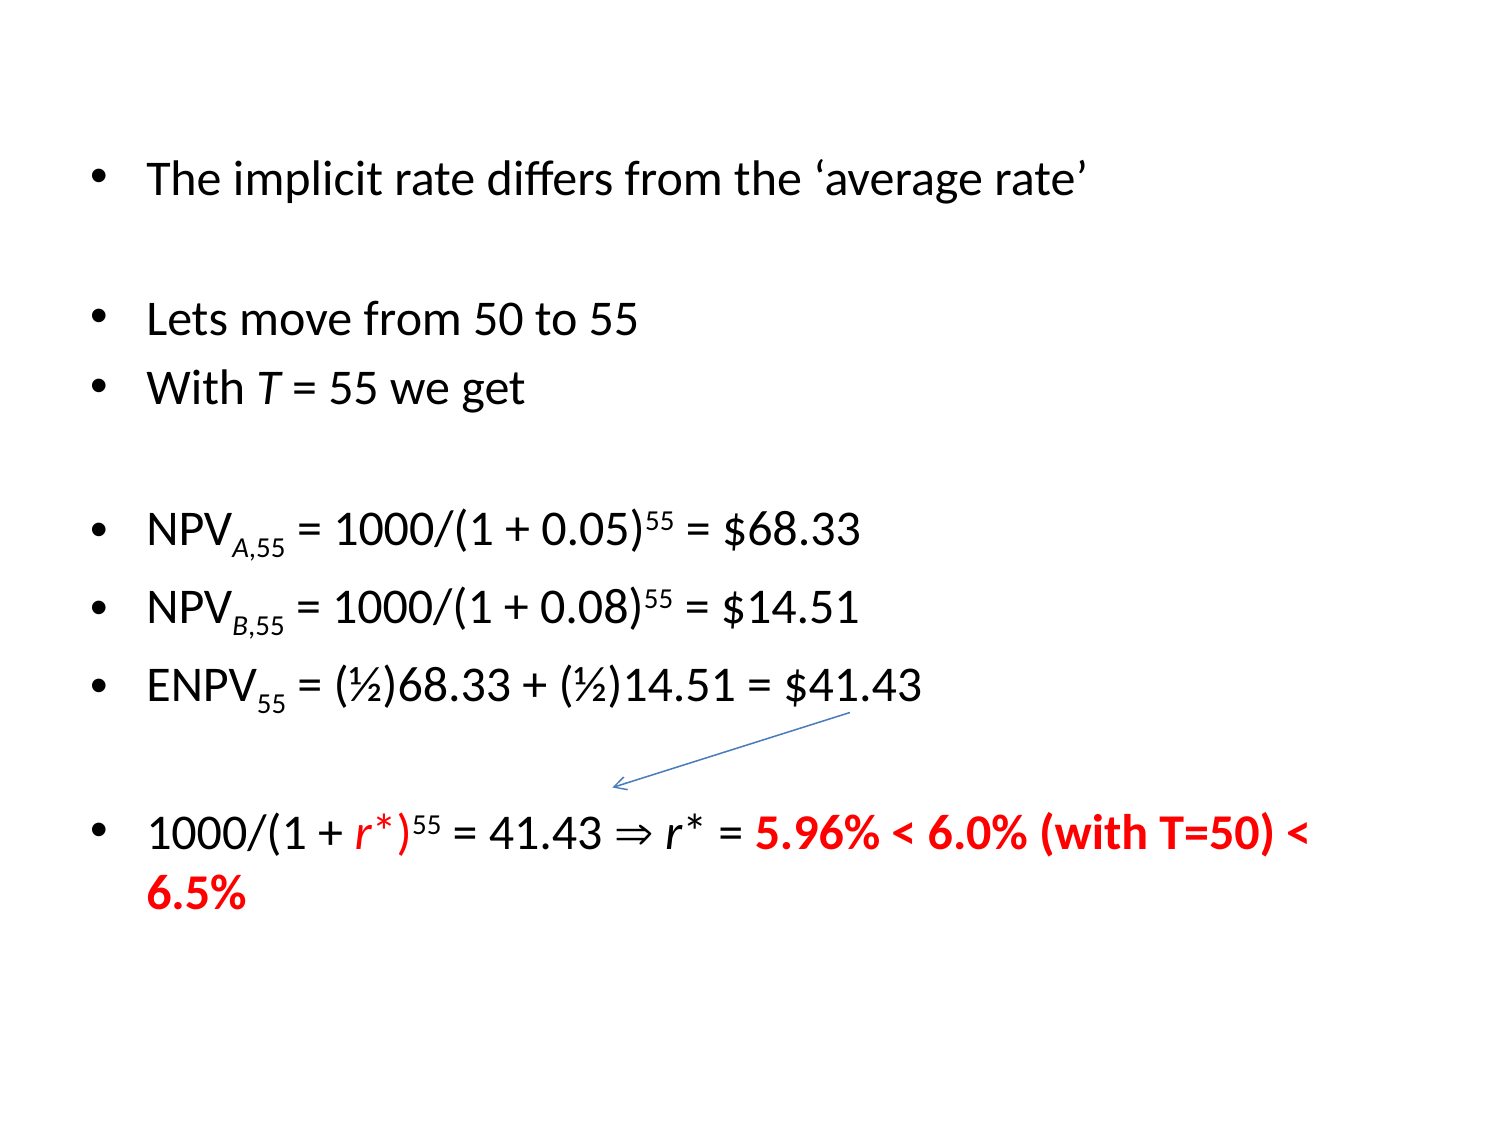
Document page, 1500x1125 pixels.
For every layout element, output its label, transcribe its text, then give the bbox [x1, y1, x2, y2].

list The implicit rate differs from the ‘average rate’ Lets move from 50 to 55 With T = 55 we get NPVA,55 = 1000/(1 + 0.05)55 = $68.33 NPVB,55 = 1000/(1 + 0.08)55 = $14.51 ENPV55 = (½)68.33 + (½)14.51 = $41.43 1000/(1 + r*)55 = 41.43  r* = 5.96% < 6.0% (with T=50) < 6.5% [75, 137, 1425, 1005]
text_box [612, 712, 851, 788]
